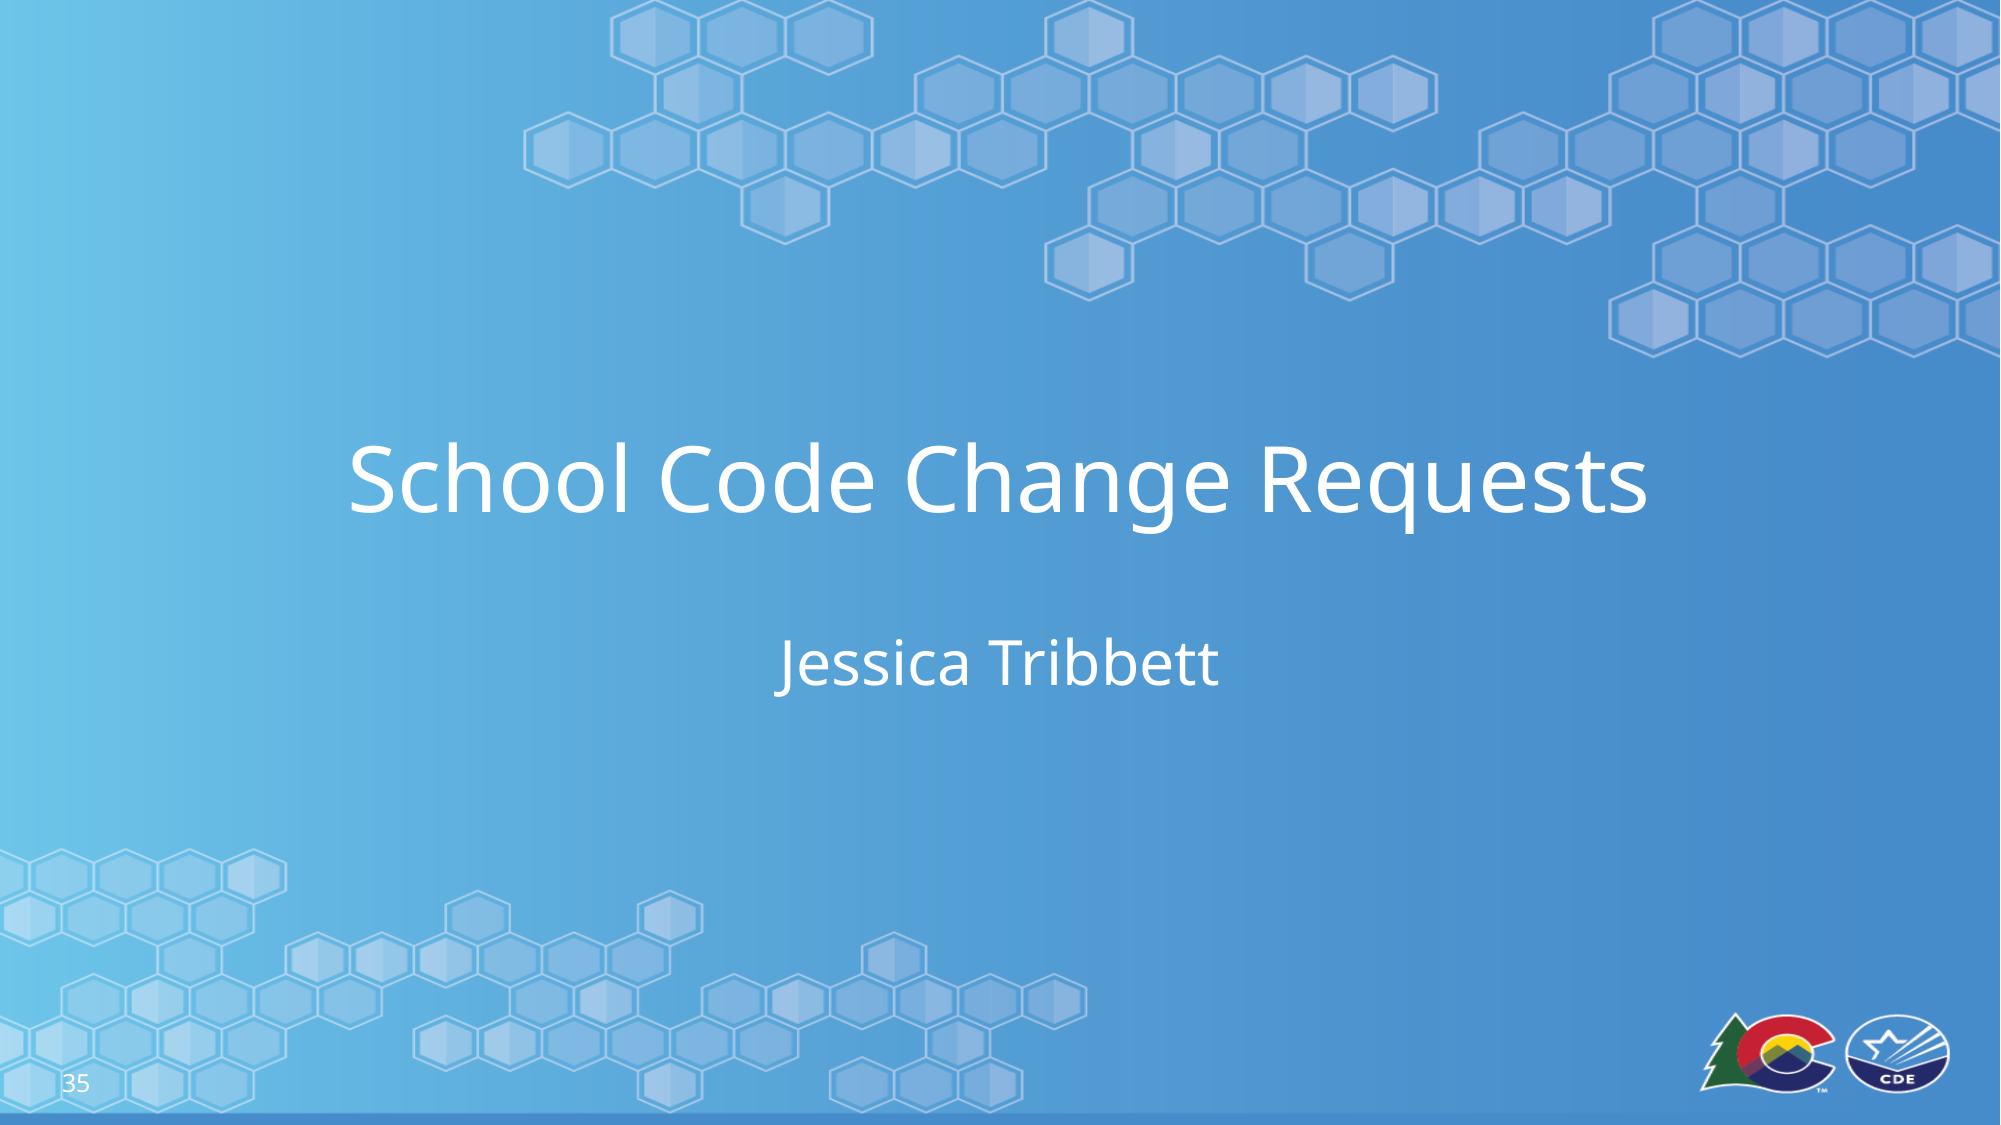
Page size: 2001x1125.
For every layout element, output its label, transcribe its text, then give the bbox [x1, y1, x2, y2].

picture [0, 0, 2000, 1125]
slide_number 35 [47, 1054, 498, 1115]
title School Code Change Requests Jessica Tribbett [150, 425, 1850, 810]
